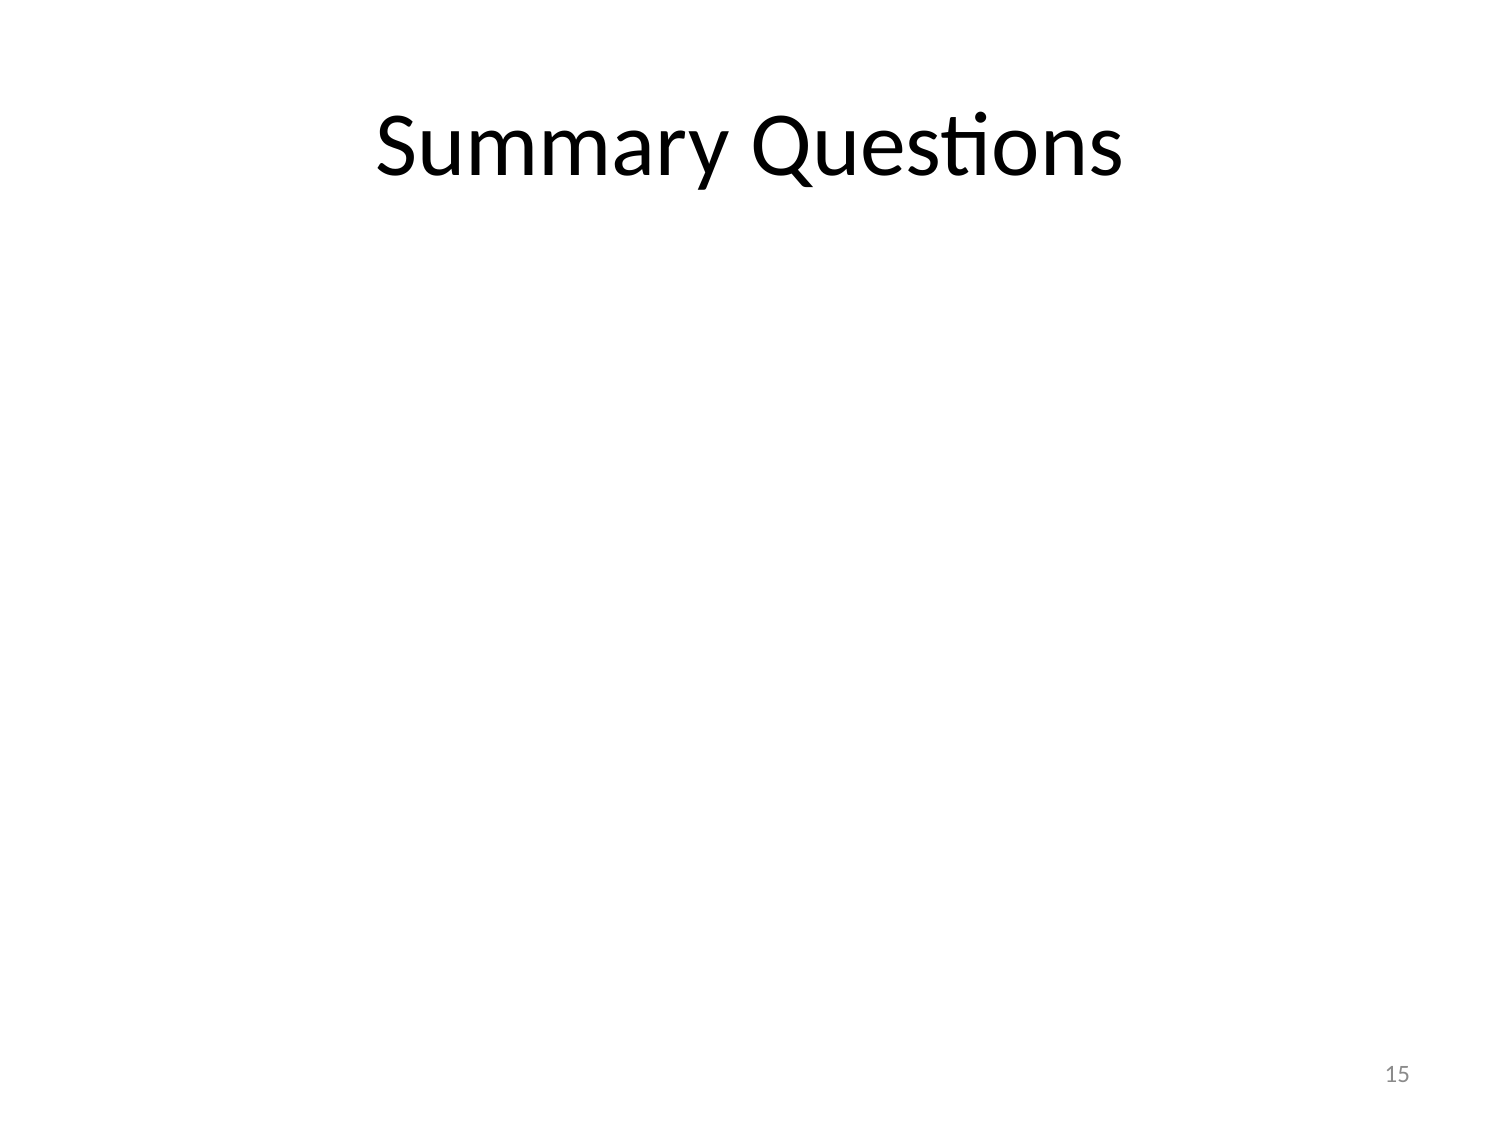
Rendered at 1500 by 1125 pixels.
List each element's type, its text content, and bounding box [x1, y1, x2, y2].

title Summary Questions [75, 45, 1425, 233]
slide_number 15 [1074, 1042, 1425, 1103]
